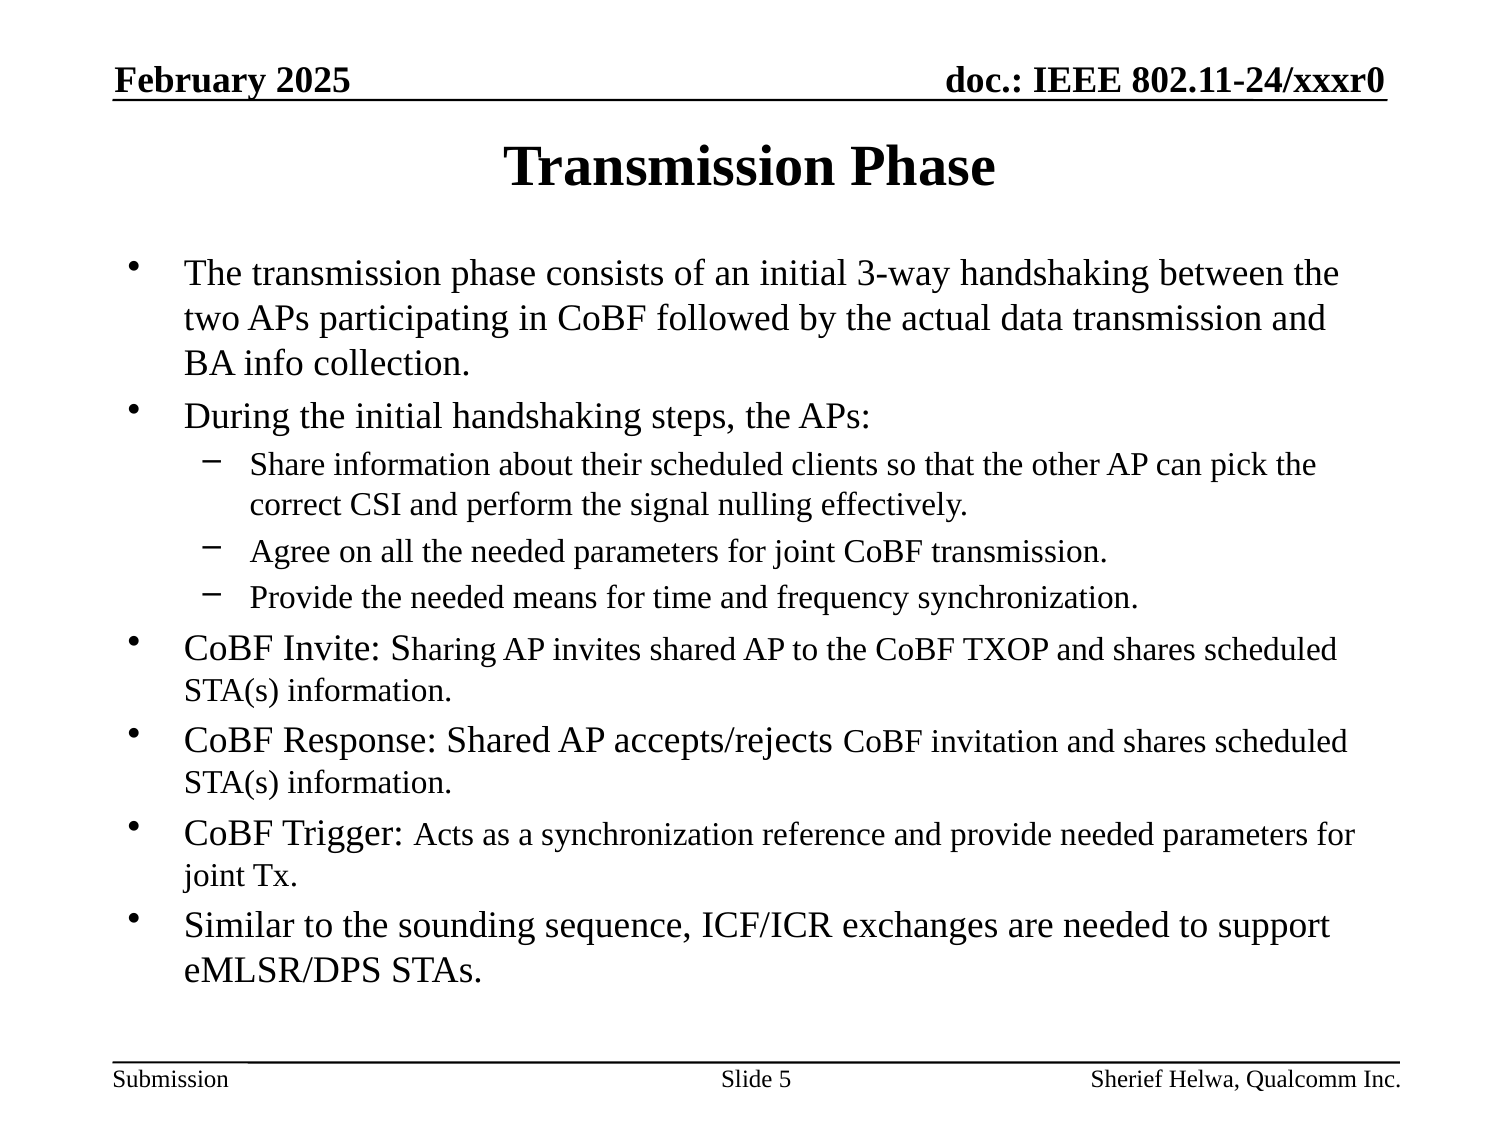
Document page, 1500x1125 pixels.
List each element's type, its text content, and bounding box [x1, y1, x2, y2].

title Transmission Phase [112, 112, 1388, 213]
list The transmission phase consists of an initial 3-way handshaking between the two APs participating in CoBF followed by the actual data transmission and BA info collection. During the initial handshaking steps, the APs: Share information about their scheduled clients so that the other AP can pick the correct CSI and perform the signal nulling effectively. Agree on all the needed parameters for joint CoBF transmission. Provide the needed means for time and frequency synchronization. CoBF Invite: Sharing AP invites shared AP to the CoBF TXOP and shares scheduled STA(s) information. CoBF Response: Shared AP accepts/rejects CoBF invitation and shares scheduled STA(s) information. CoBF Trigger: Acts as a synchronization reference and provide needed parameters for joint Tx. Similar to the sounding sequence, ICF/ICR exchanges are needed to support eMLSR/DPS STAs. [112, 240, 1402, 349]
footer Sherief Helwa, Qualcomm Inc. [1085, 1061, 1402, 1093]
list The transmission phase consists of an initial 3-way handshaking between the two APs participating in CoBF followed by the actual data transmission and BA info collection. During the initial handshaking steps, the APs: Share information about their scheduled clients so that the other AP can pick the correct CSI and perform the signal nulling effectively. Agree on all the needed parameters for joint CoBF transmission. Provide the needed means for time and frequency synchronization. CoBF Invite: Sharing AP invites shared AP to the CoBF TXOP and shares scheduled STA(s) information. CoBF Response: Shared AP accepts/rejects CoBF invitation and shares scheduled STA(s) information. CoBF Trigger: Acts as a synchronization reference and provide needed parameters for joint Tx. Similar to the sounding sequence, ICF/ICR exchanges are needed to support eMLSR/DPS STAs. [112, 351, 1402, 1041]
slide_number Slide 5 [712, 1061, 800, 1093]
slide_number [114, 54, 354, 101]
